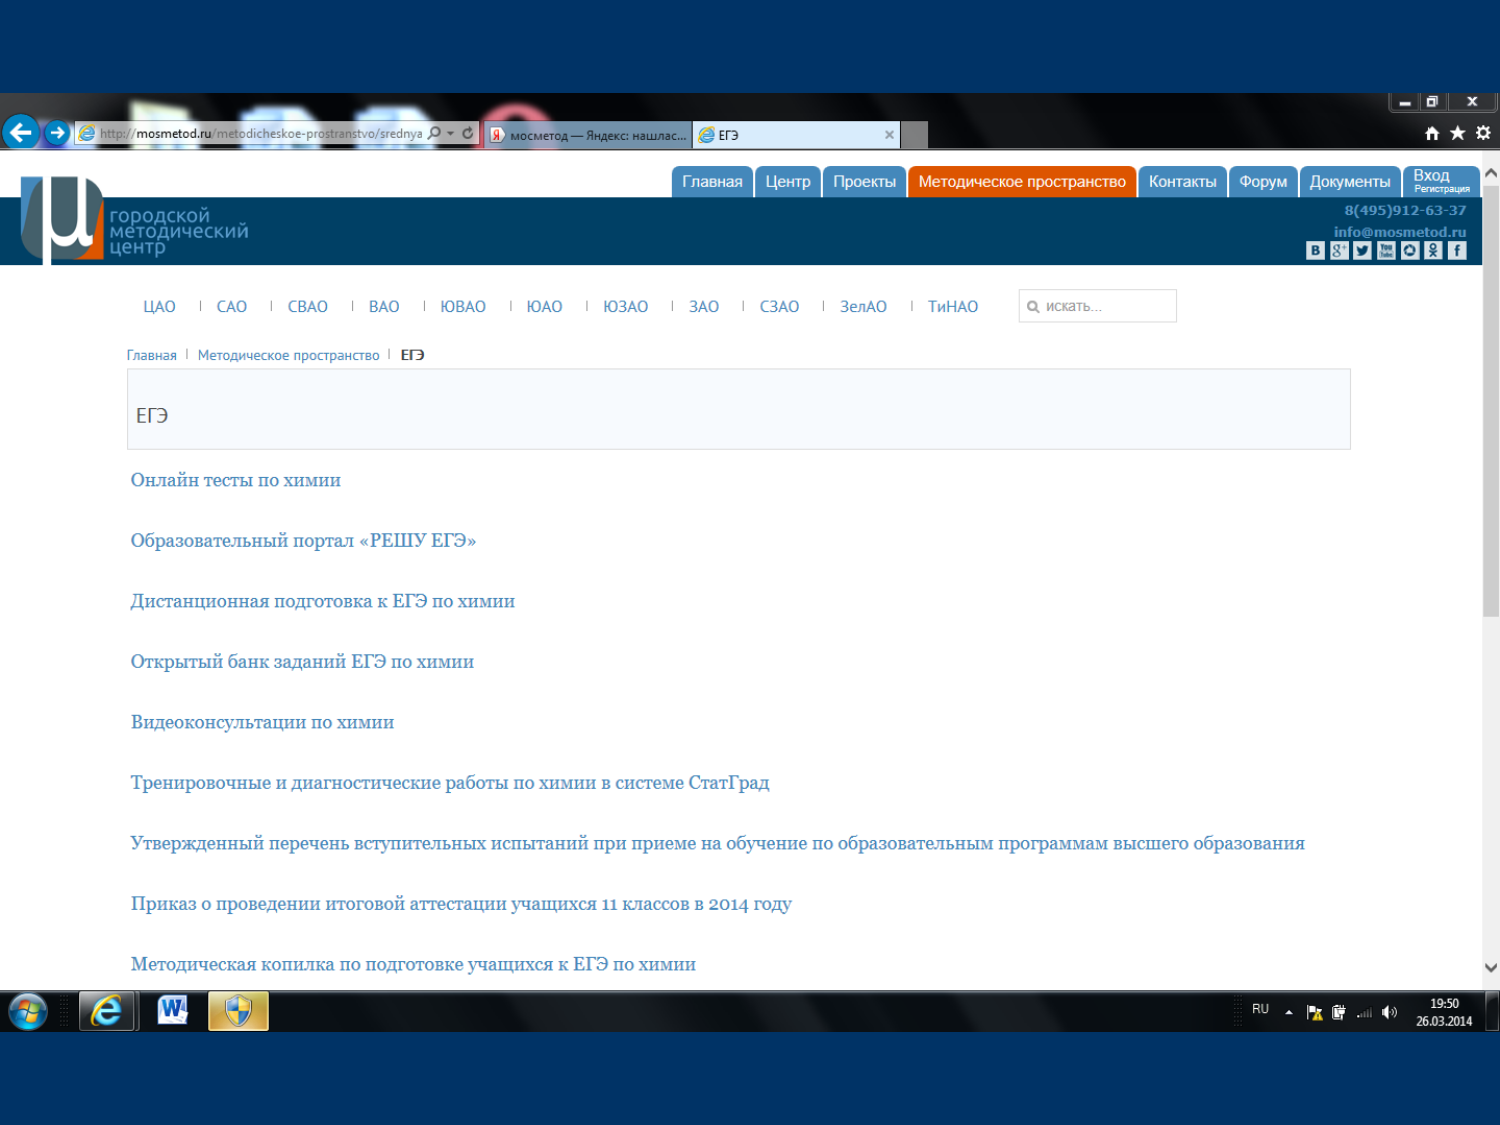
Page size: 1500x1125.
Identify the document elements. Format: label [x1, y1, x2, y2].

picture [0, 93, 1500, 1032]
